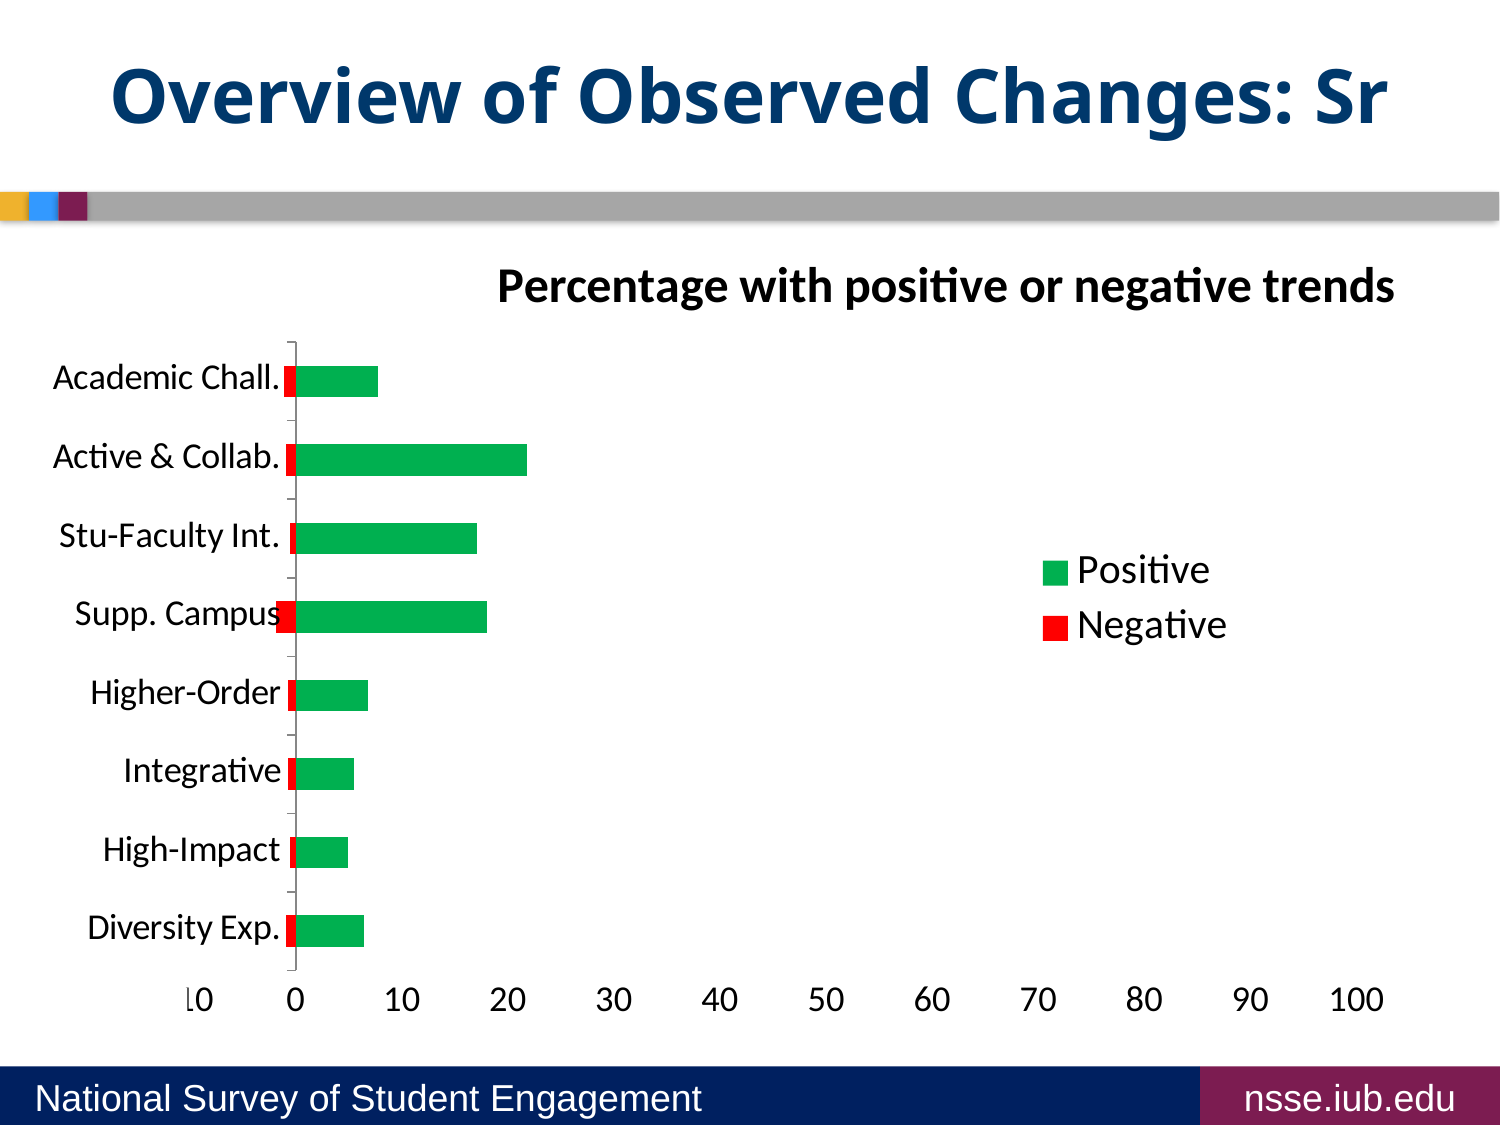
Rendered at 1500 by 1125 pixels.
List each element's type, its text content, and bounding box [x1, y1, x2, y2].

chart [24, 221, 1413, 1038]
title Overview of Observed Changes: Sr [0, 0, 1500, 188]
